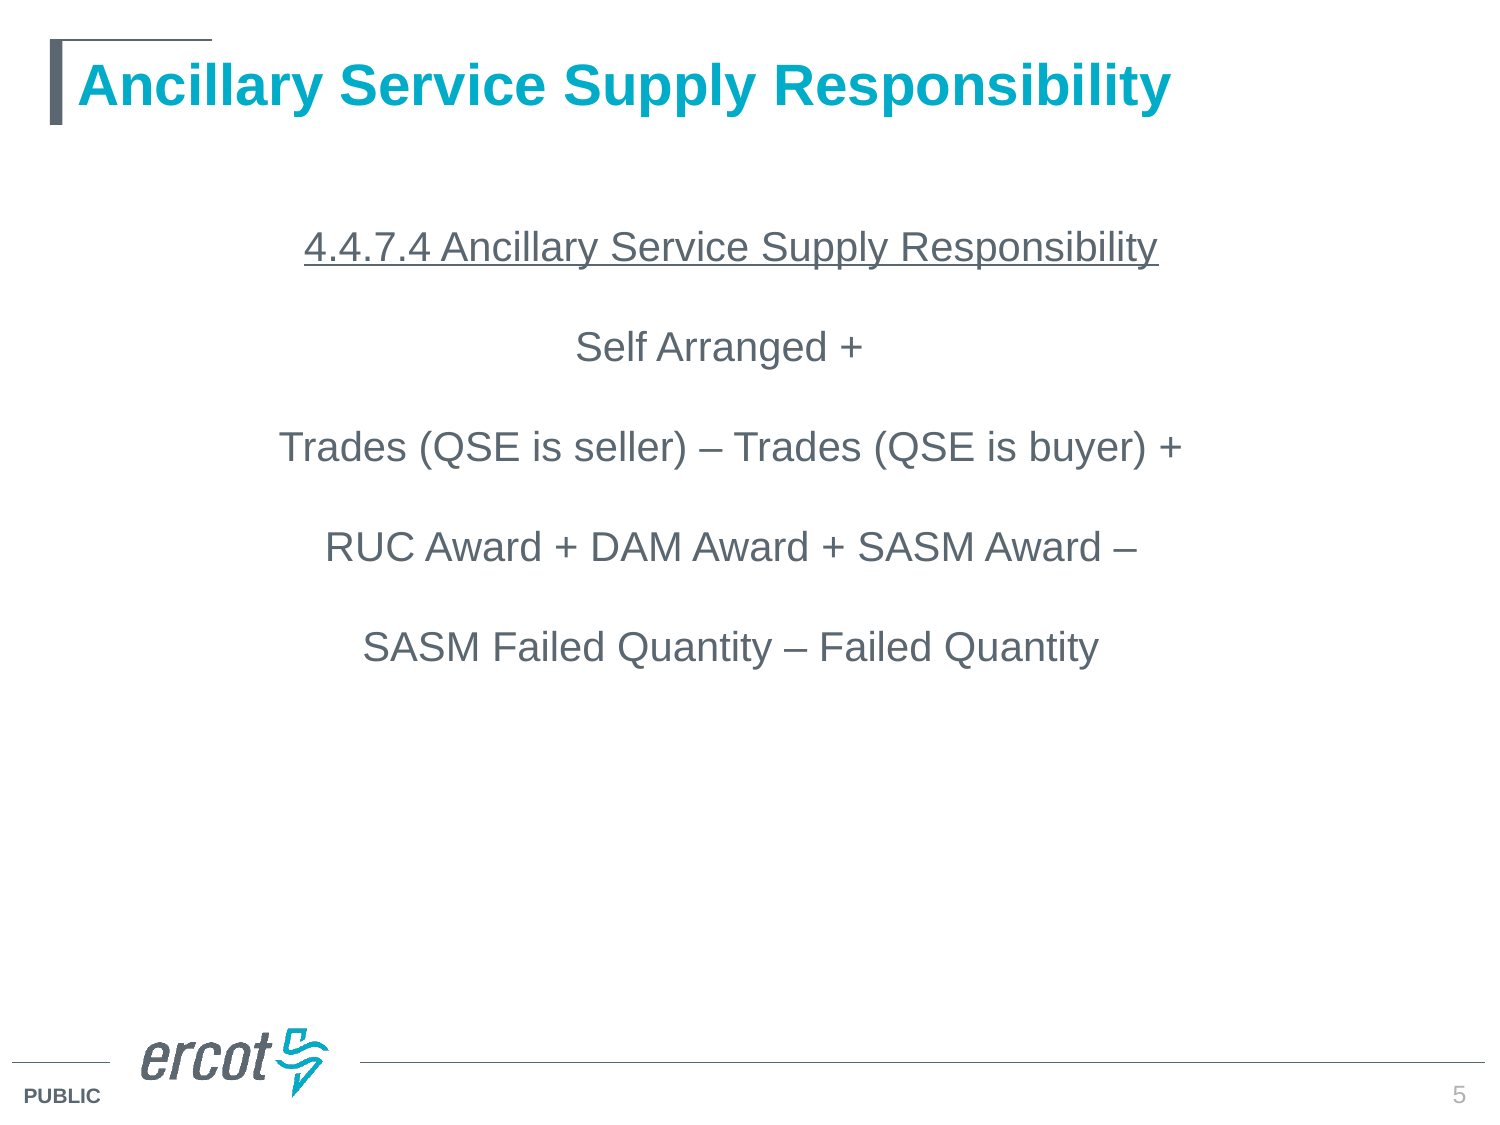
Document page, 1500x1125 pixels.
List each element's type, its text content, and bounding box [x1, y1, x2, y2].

title Ancillary Service Supply Responsibility [62, 39, 1450, 228]
slide_number 5 [1437, 1076, 1475, 1112]
picture [137, 1024, 332, 1100]
text_box 4.4.7.4 Ancillary Service Supply Responsibility Self Arranged + Trades (QSE is seller) – Trades (QSE is buyer) + RUC Award + DAM Award + SASM Award – SASM Failed Quantity – Failed Quantity [137, 212, 1325, 678]
